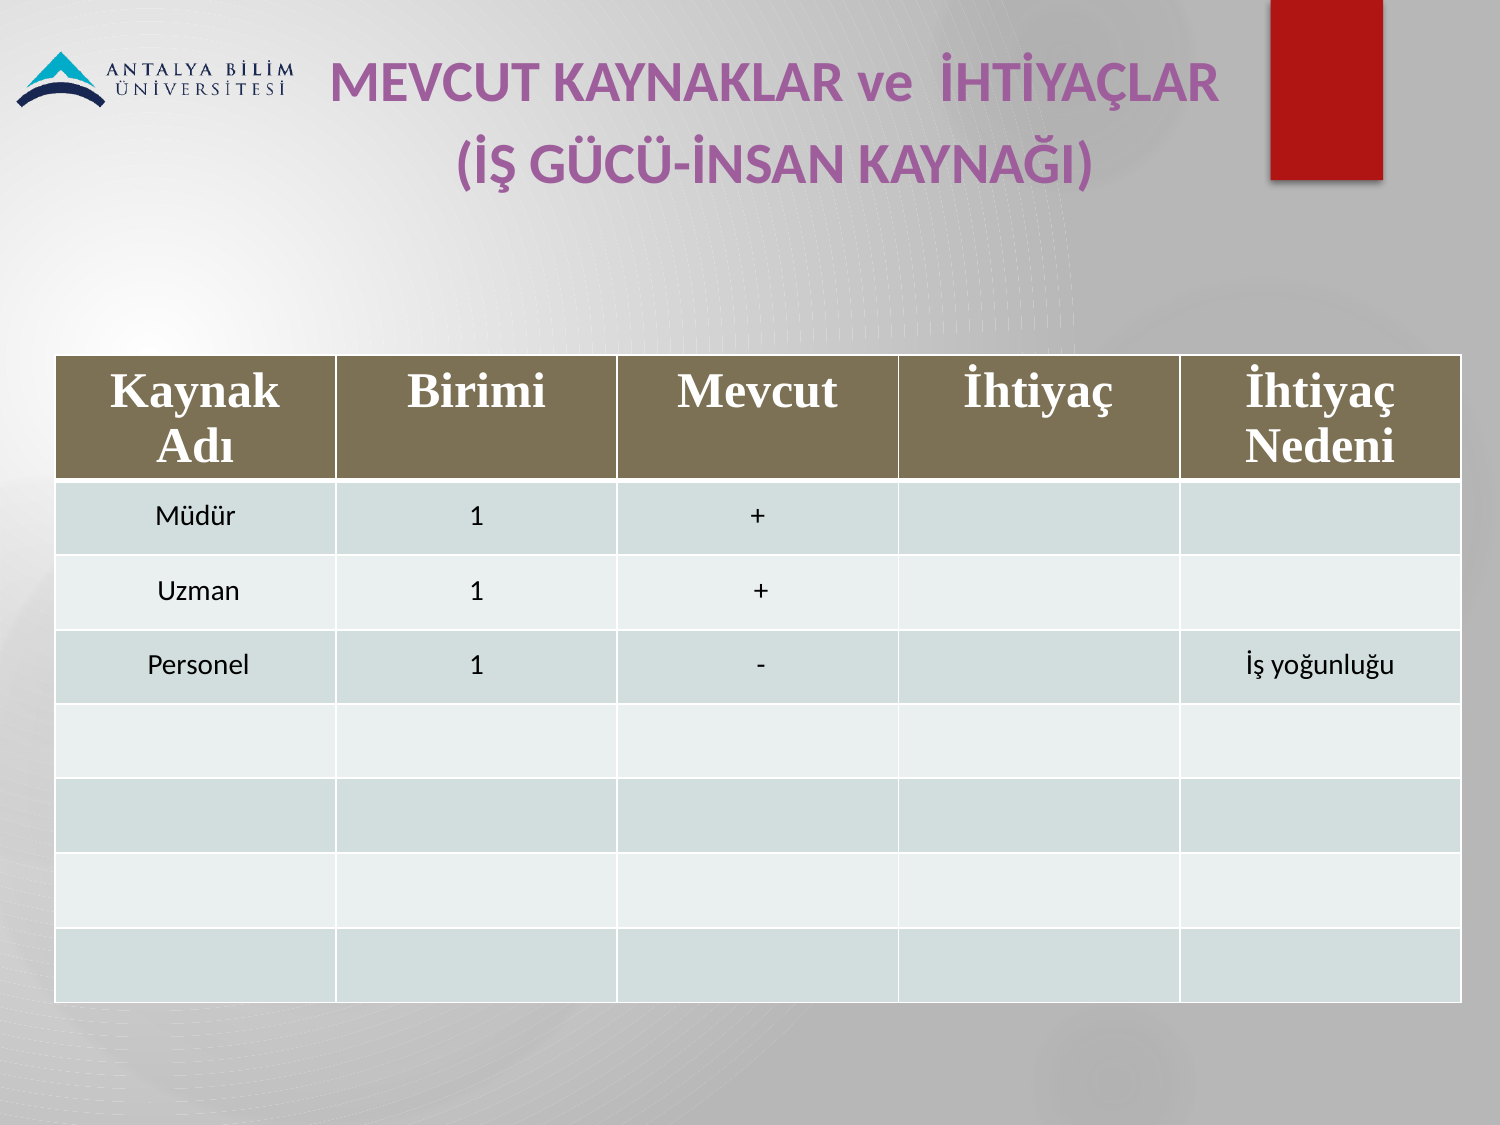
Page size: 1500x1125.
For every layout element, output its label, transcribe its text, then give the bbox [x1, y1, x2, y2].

table_cell - [618, 631, 898, 703]
table_cell 1 [337, 483, 616, 554]
table_cell [56, 854, 335, 927]
table_header Birimi [337, 356, 616, 478]
table_cell [899, 705, 1179, 777]
text_box MEVCUT KAYNAKLAR ve İHTİYAÇLAR (İŞ GÜCÜ-İNSAN KAYNAĞI) [293, 25, 1257, 203]
table_cell [899, 556, 1179, 629]
table_cell + [618, 556, 898, 629]
table_header Mevcut [618, 356, 898, 478]
table_cell [618, 929, 898, 1002]
table_cell [56, 705, 335, 777]
table_header Kaynak Adı [56, 356, 335, 478]
table_cell [56, 929, 335, 1002]
table_cell [618, 779, 898, 852]
table_cell İş yoğunluğu [1181, 631, 1460, 703]
table_cell [899, 779, 1179, 852]
table_cell [337, 929, 616, 1002]
table_cell + [618, 483, 898, 554]
table_header İhtiyaç [899, 356, 1179, 478]
table_cell [337, 779, 616, 852]
table_cell [337, 705, 616, 777]
table_cell [1181, 705, 1460, 777]
table_cell Personel [56, 631, 335, 703]
table_cell [1181, 779, 1460, 852]
table_cell [618, 705, 898, 777]
table_cell [337, 854, 616, 927]
picture [15, 49, 294, 110]
table_cell [56, 779, 335, 852]
table_cell [1181, 929, 1460, 1002]
table_cell 1 [337, 556, 616, 629]
table_cell 1 [337, 631, 616, 703]
table_cell [618, 854, 898, 927]
table_cell [1181, 556, 1460, 629]
table_cell [899, 631, 1179, 703]
table_cell [899, 854, 1179, 927]
table_cell [1181, 854, 1460, 927]
table_cell [899, 929, 1179, 1002]
table_header İhtiyaç Nedeni [1181, 356, 1460, 478]
table_cell Uzman [56, 556, 335, 629]
table_cell [899, 483, 1179, 554]
table_cell Müdür [56, 483, 335, 554]
table_cell [1181, 483, 1460, 554]
